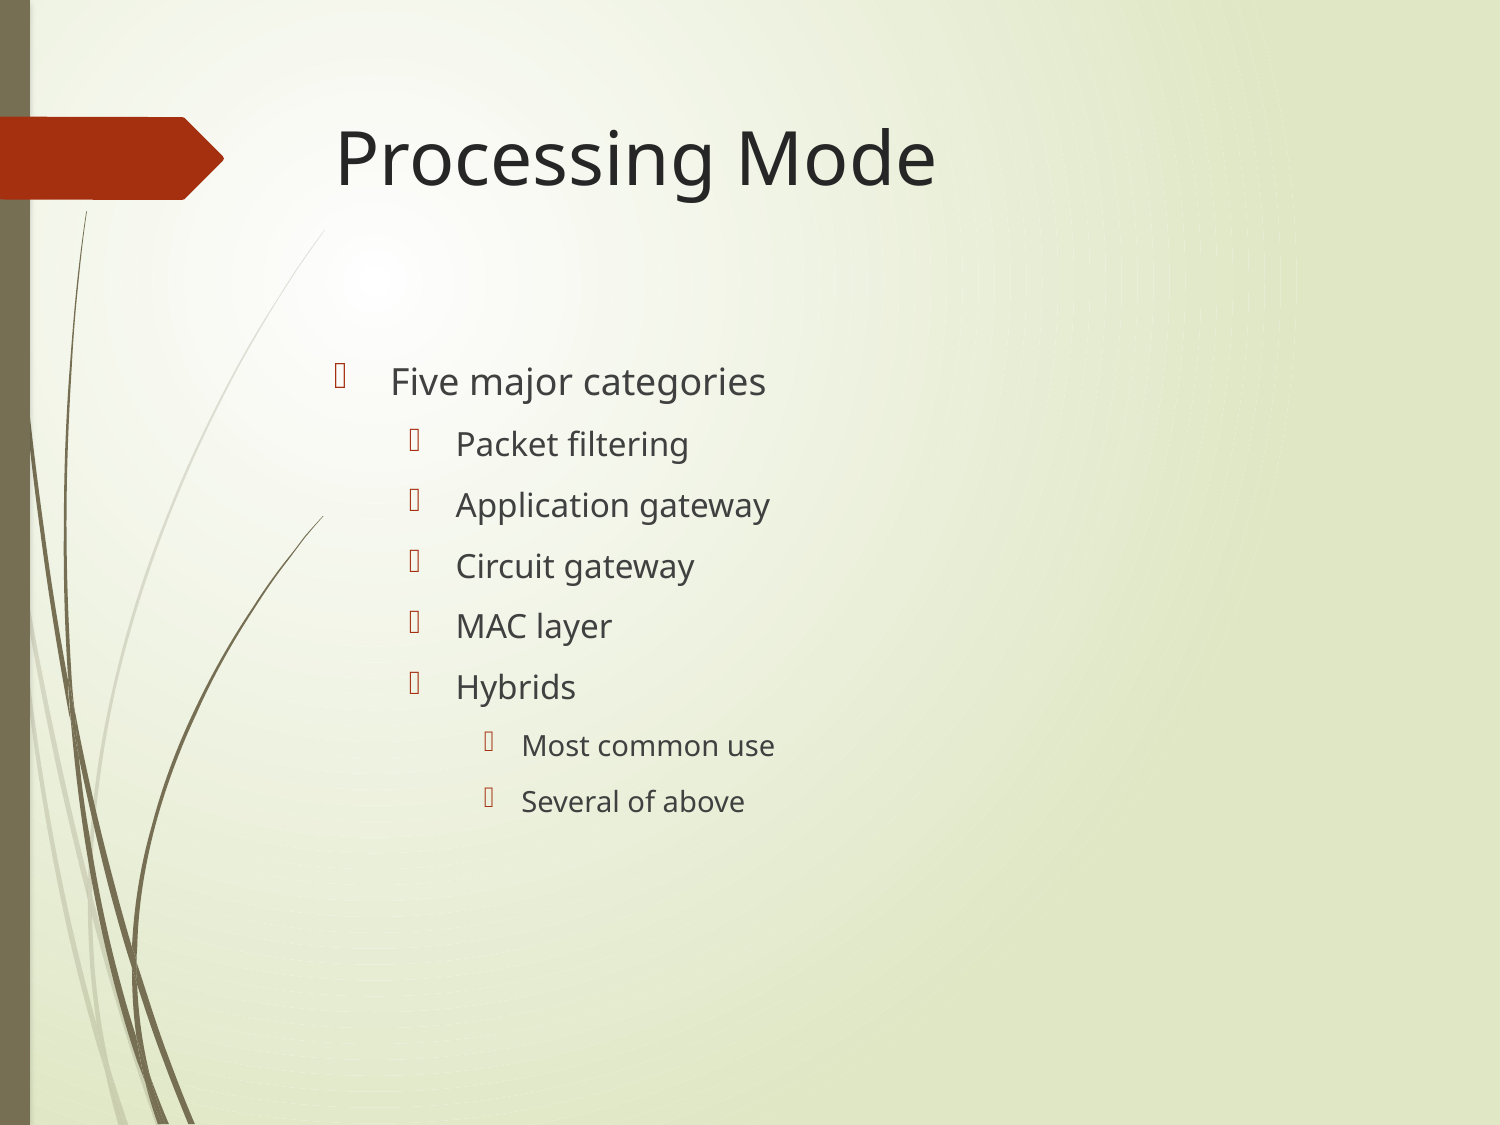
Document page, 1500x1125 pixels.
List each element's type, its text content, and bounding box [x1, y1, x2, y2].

list Five major categories Packet filtering Application gateway Circuit gateway MAC layer Hybrids Most common use Several of above [318, 350, 1400, 970]
title Processing Mode [319, 102, 1400, 313]
